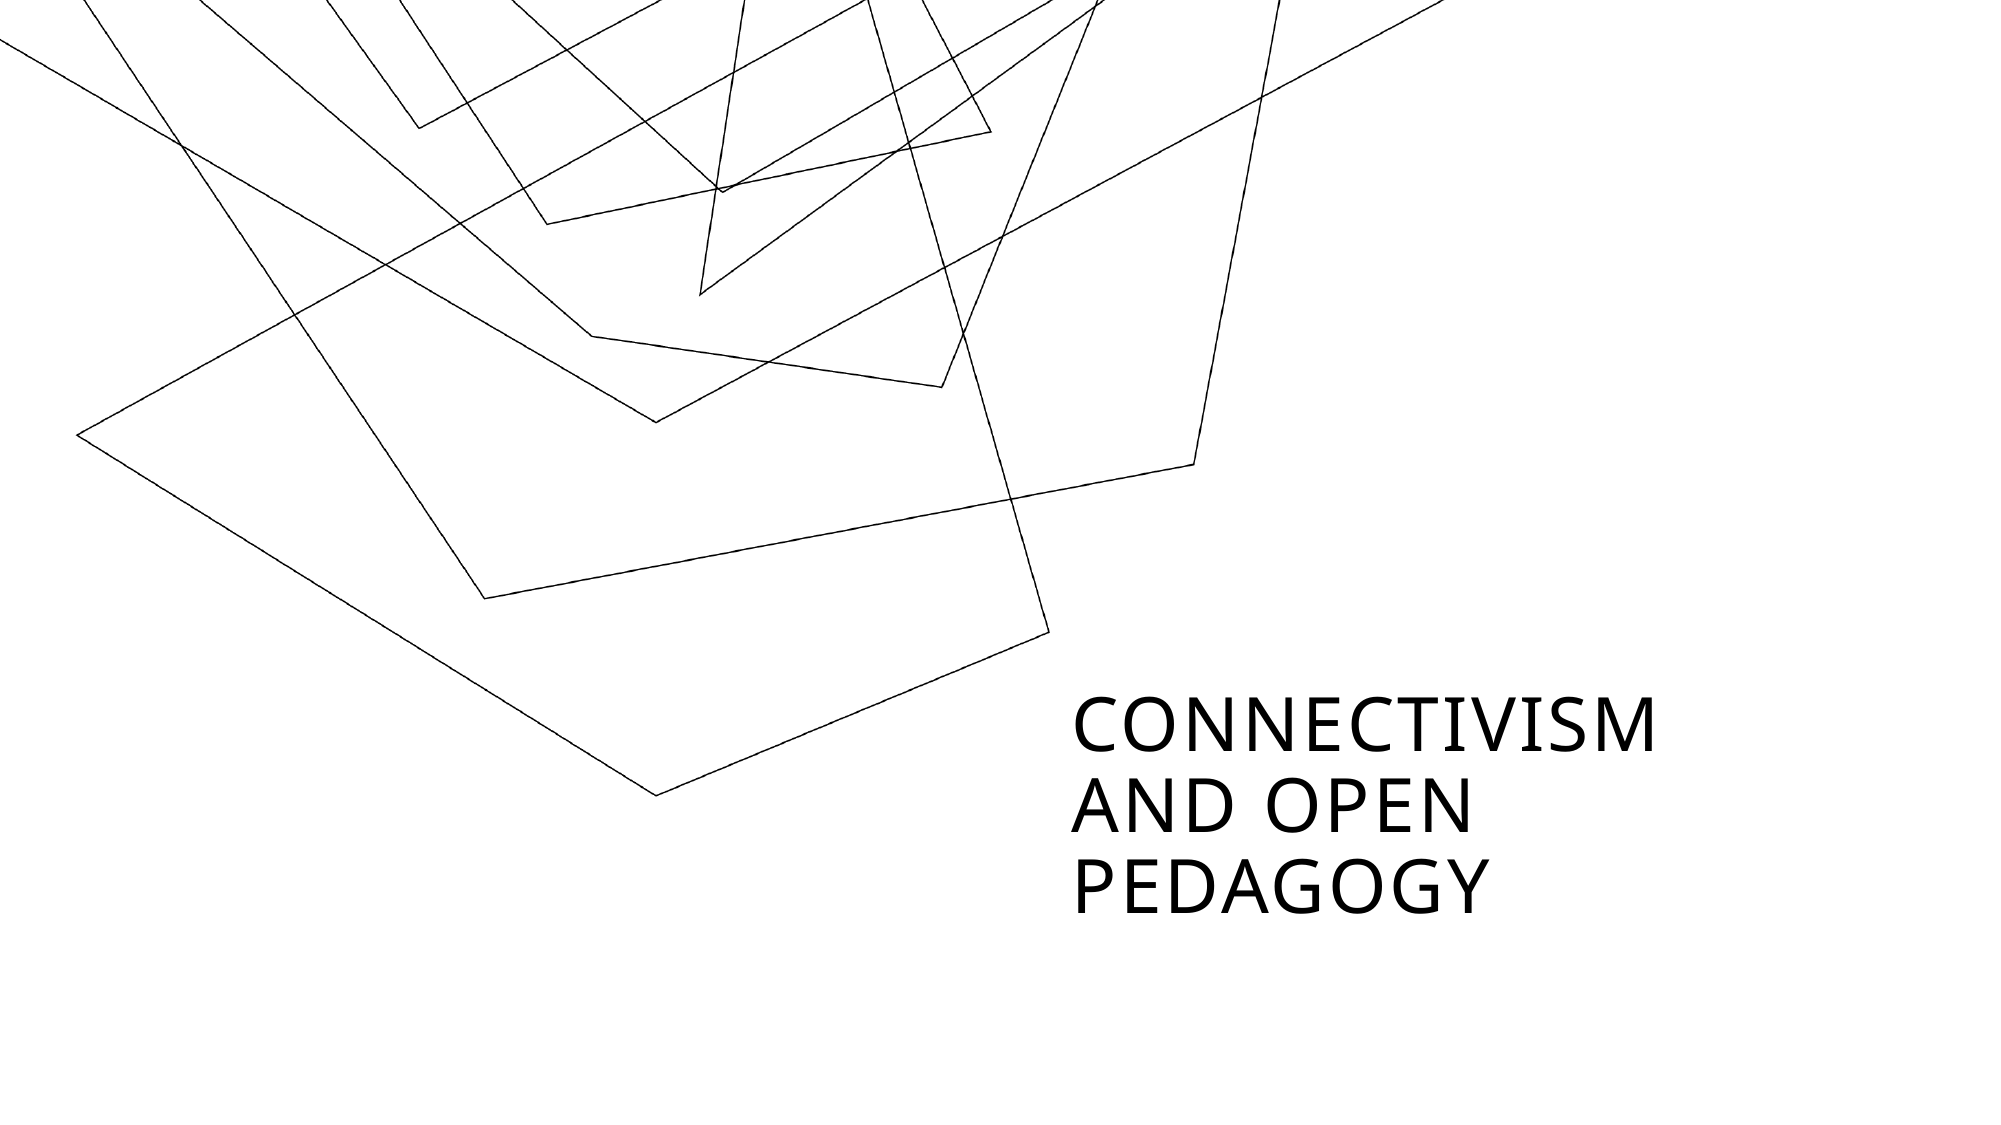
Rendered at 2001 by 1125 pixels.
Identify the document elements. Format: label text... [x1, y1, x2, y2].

title connectivism and open pedagogy [1056, 546, 1868, 1072]
picture [0, 0, 1557, 830]
